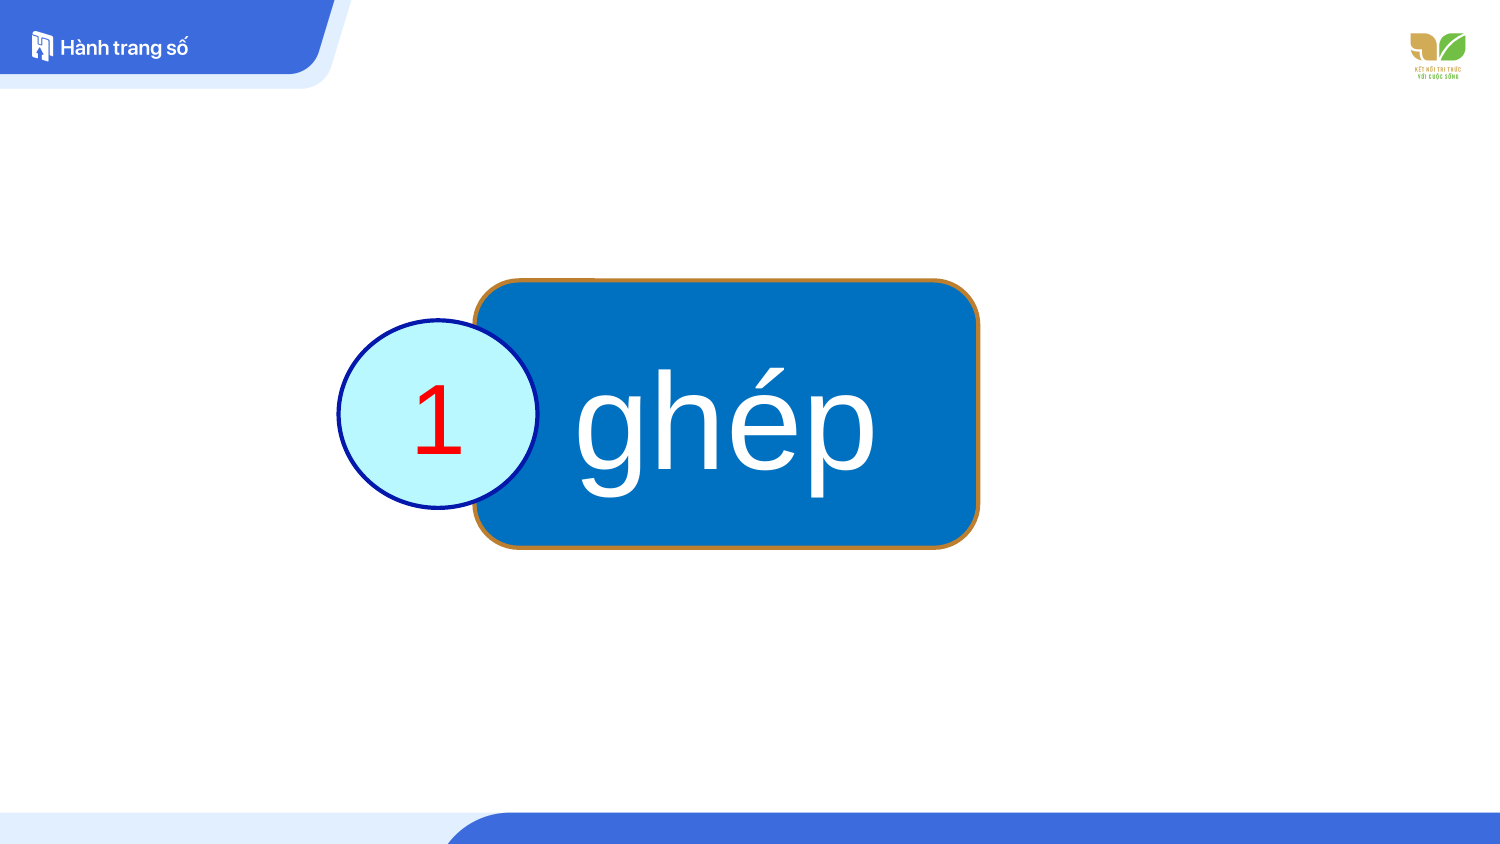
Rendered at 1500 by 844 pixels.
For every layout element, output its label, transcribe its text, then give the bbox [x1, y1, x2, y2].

text_box 1 [336, 318, 540, 510]
picture [0, 0, 1500, 844]
text_box ghép [472, 278, 981, 550]
